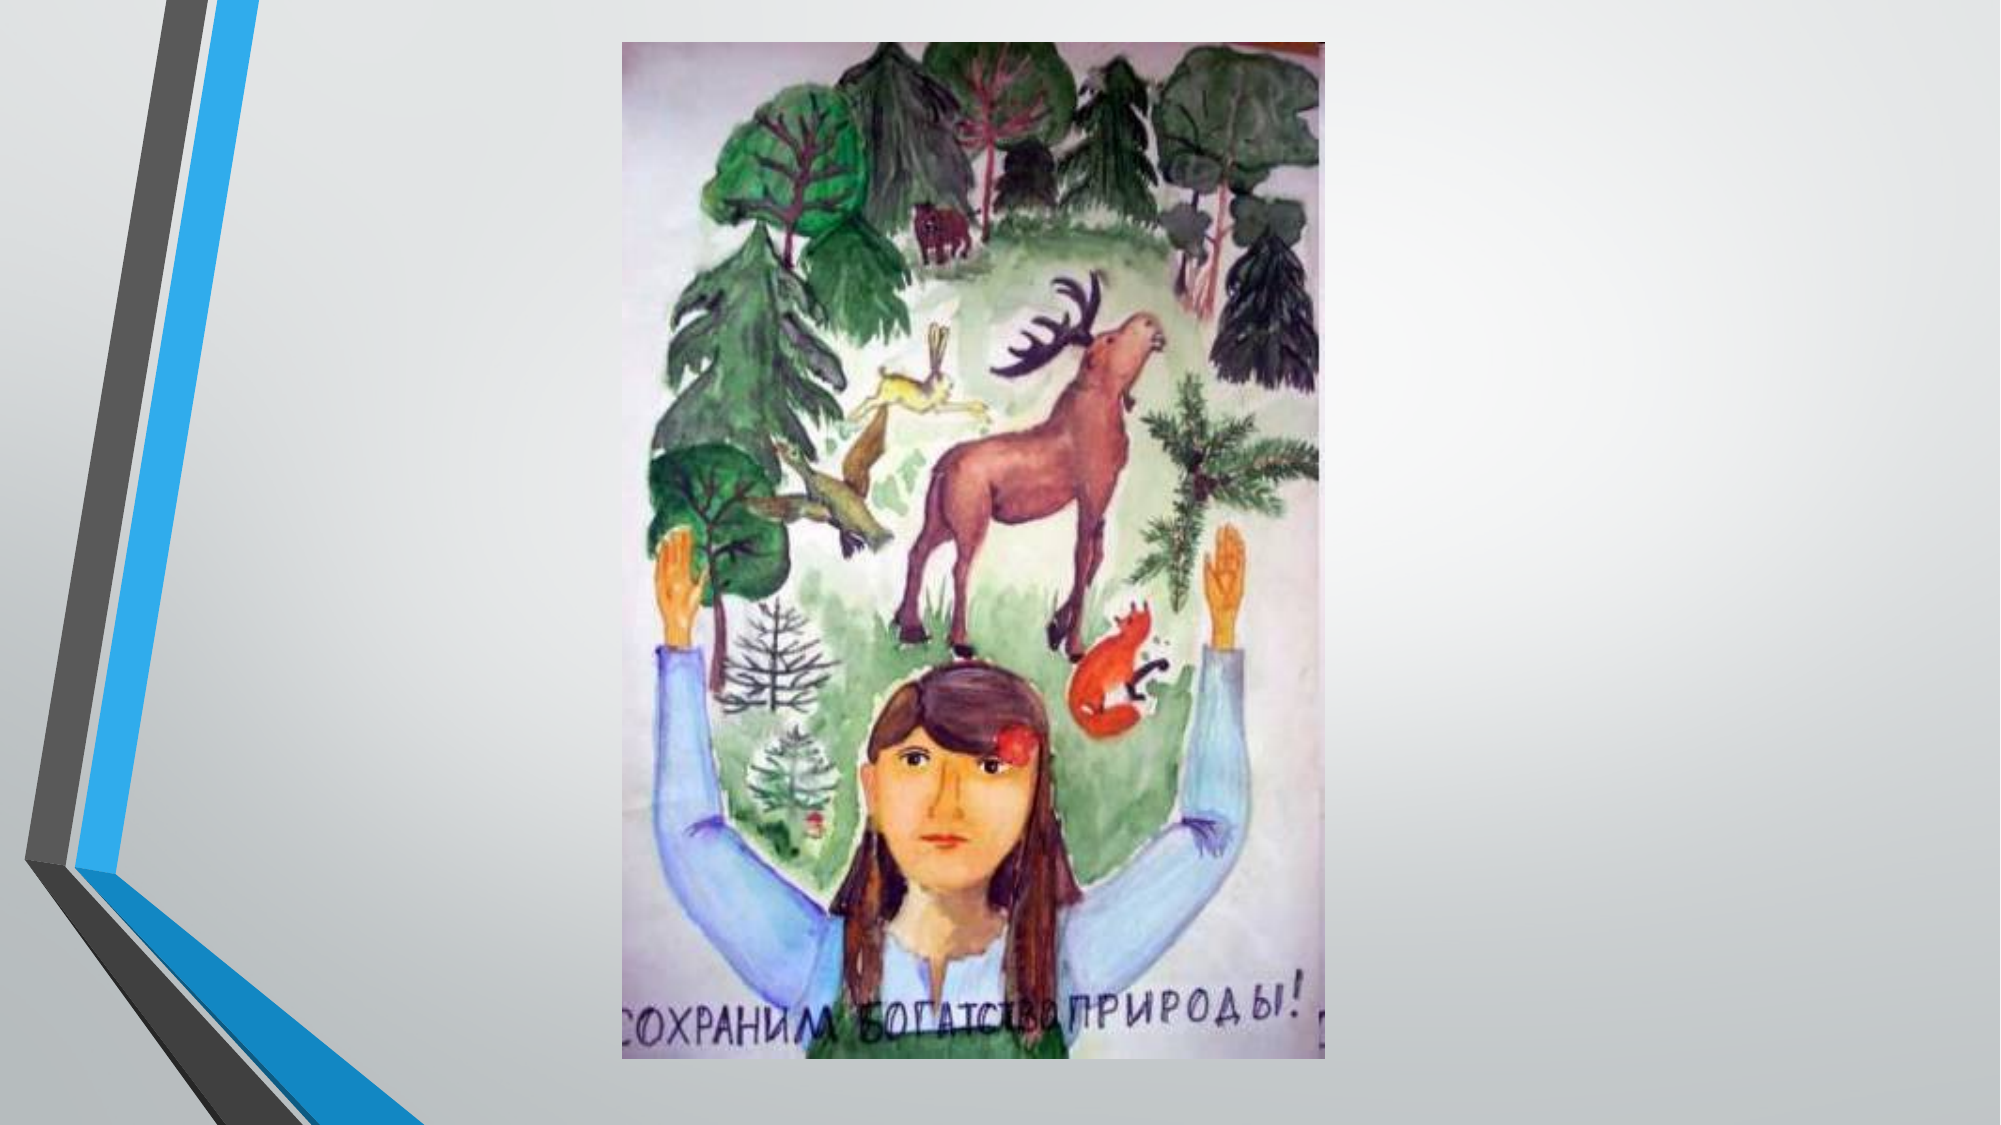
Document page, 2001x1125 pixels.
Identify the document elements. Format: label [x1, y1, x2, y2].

list [621, 42, 1325, 1059]
